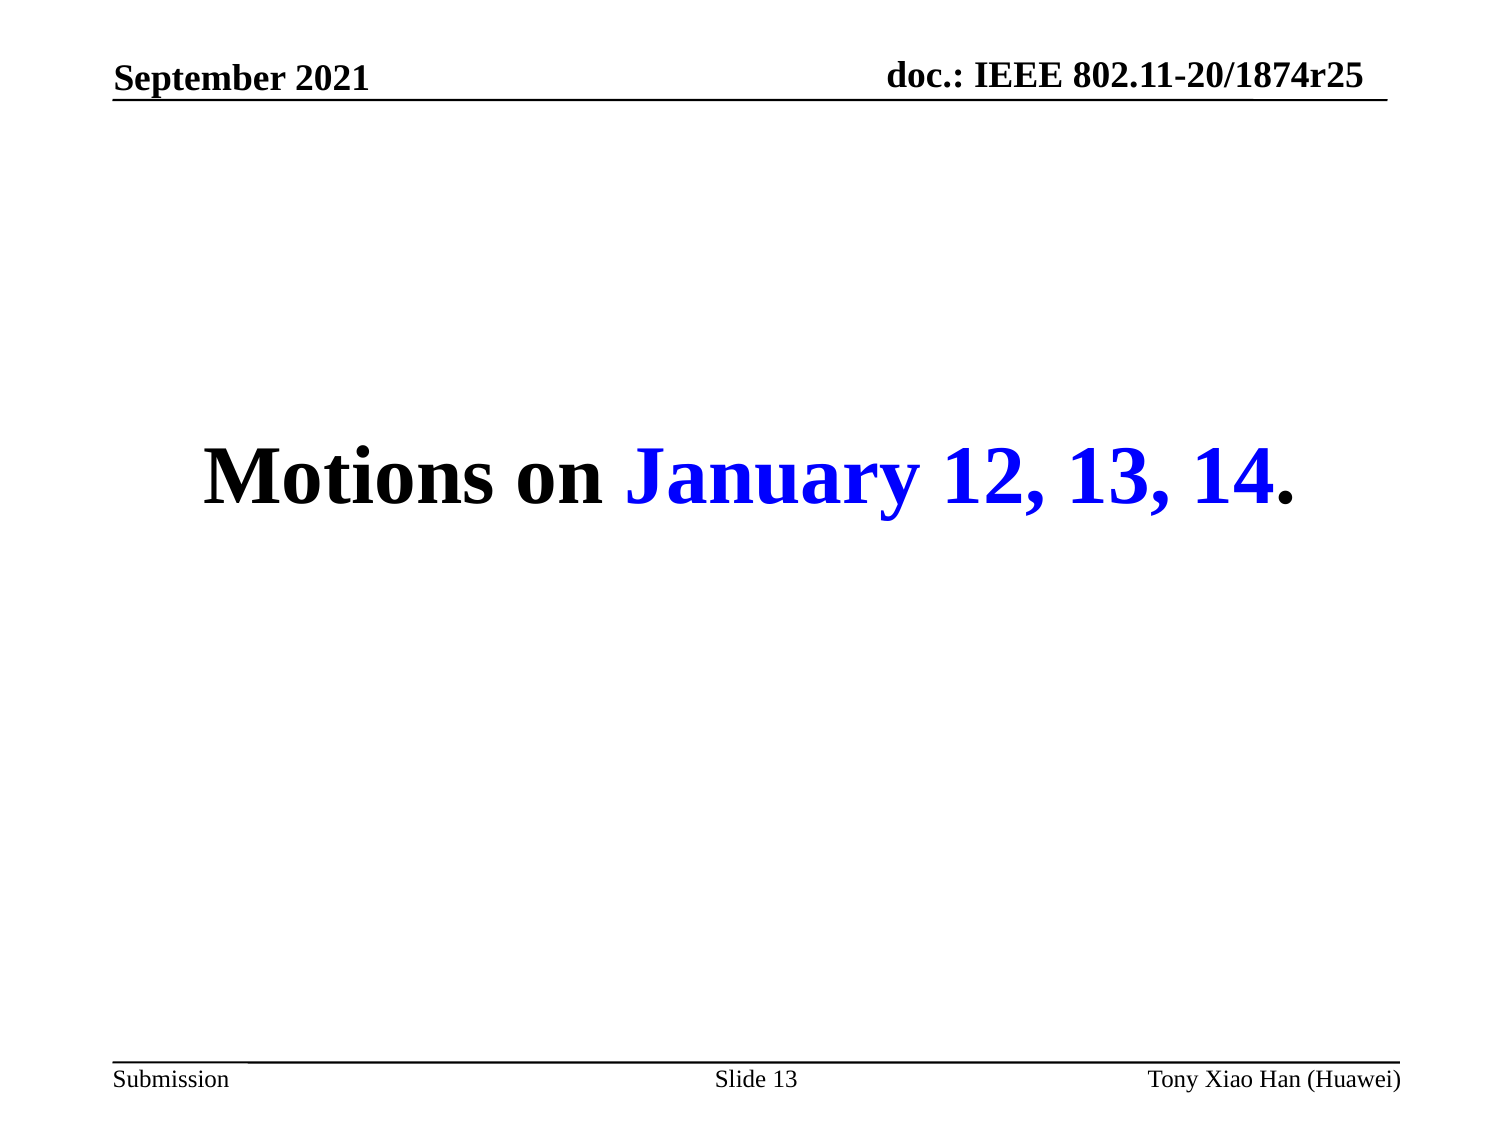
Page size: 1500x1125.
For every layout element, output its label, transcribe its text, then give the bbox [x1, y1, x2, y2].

slide_number Slide 13 [712, 1061, 800, 1093]
footer Tony Xiao Han (Huawei) [999, 1061, 1402, 1093]
text_box Motions on January 12, 13, 14. [112, 412, 1388, 950]
